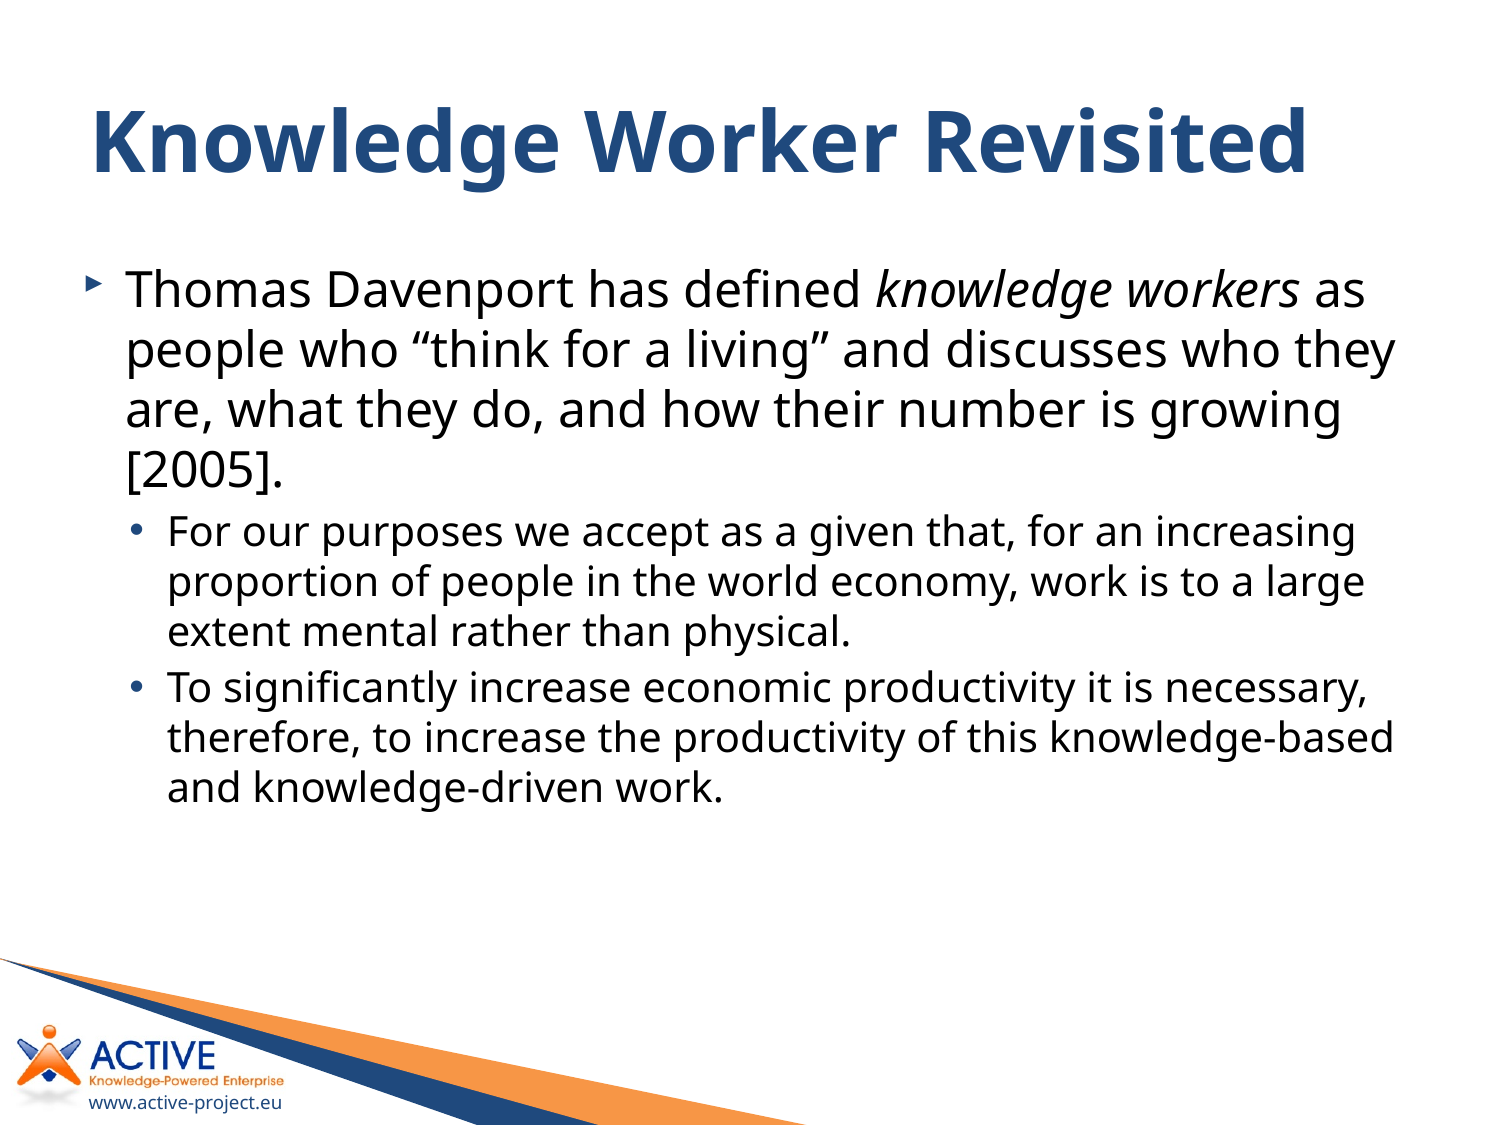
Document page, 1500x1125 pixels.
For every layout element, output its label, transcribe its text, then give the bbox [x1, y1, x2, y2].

list Thomas Davenport has defined knowledge workers as people who “think for a living” and discusses who they are, what they do, and how their number is growing [2005]. For our purposes we accept as a given that, for an increasing proportion of people in the world economy, work is to a large extent mental rather than physical. To significantly increase economic productivity it is necessary, therefore, to increase the productivity of this knowledge-based and knowledge-driven work. [49, 249, 1426, 993]
picture [11, 1023, 286, 1115]
title Knowledge Worker Revisited [75, 45, 1425, 233]
